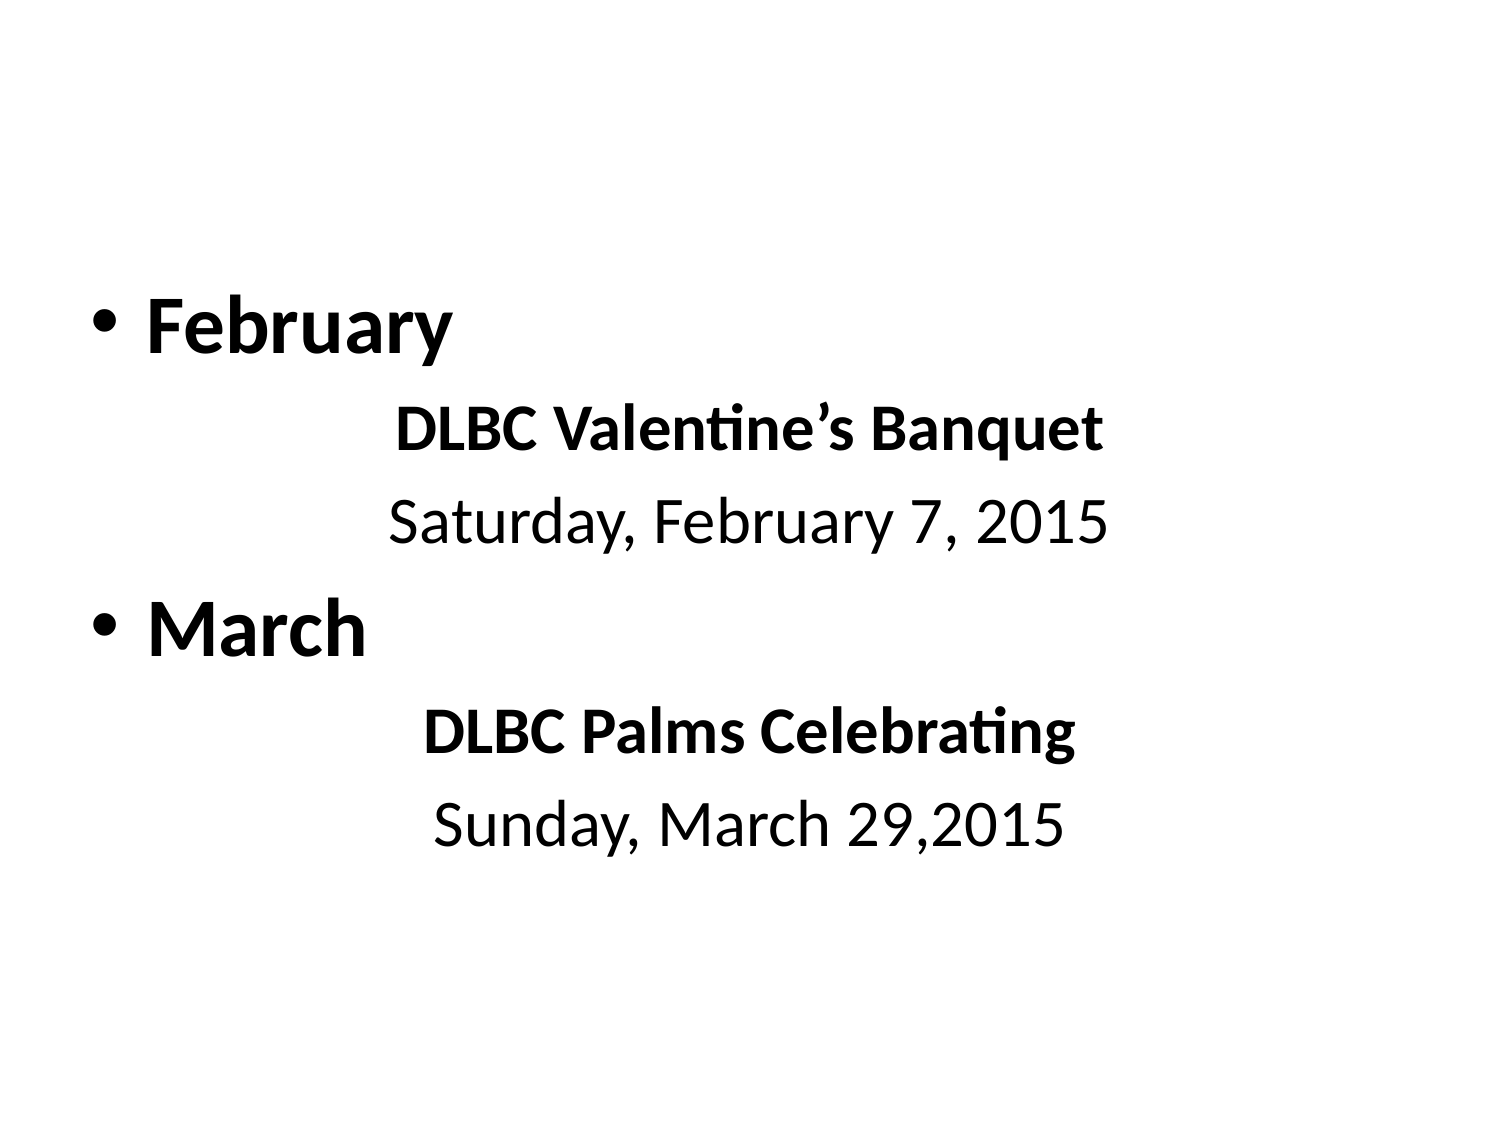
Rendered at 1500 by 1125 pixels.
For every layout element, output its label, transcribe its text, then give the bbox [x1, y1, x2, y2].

list February DLBC Valentine’s Banquet Saturday, February 7, 2015 March DLBC Palms Celebrating Sunday, March 29,2015 [75, 262, 1425, 1005]
